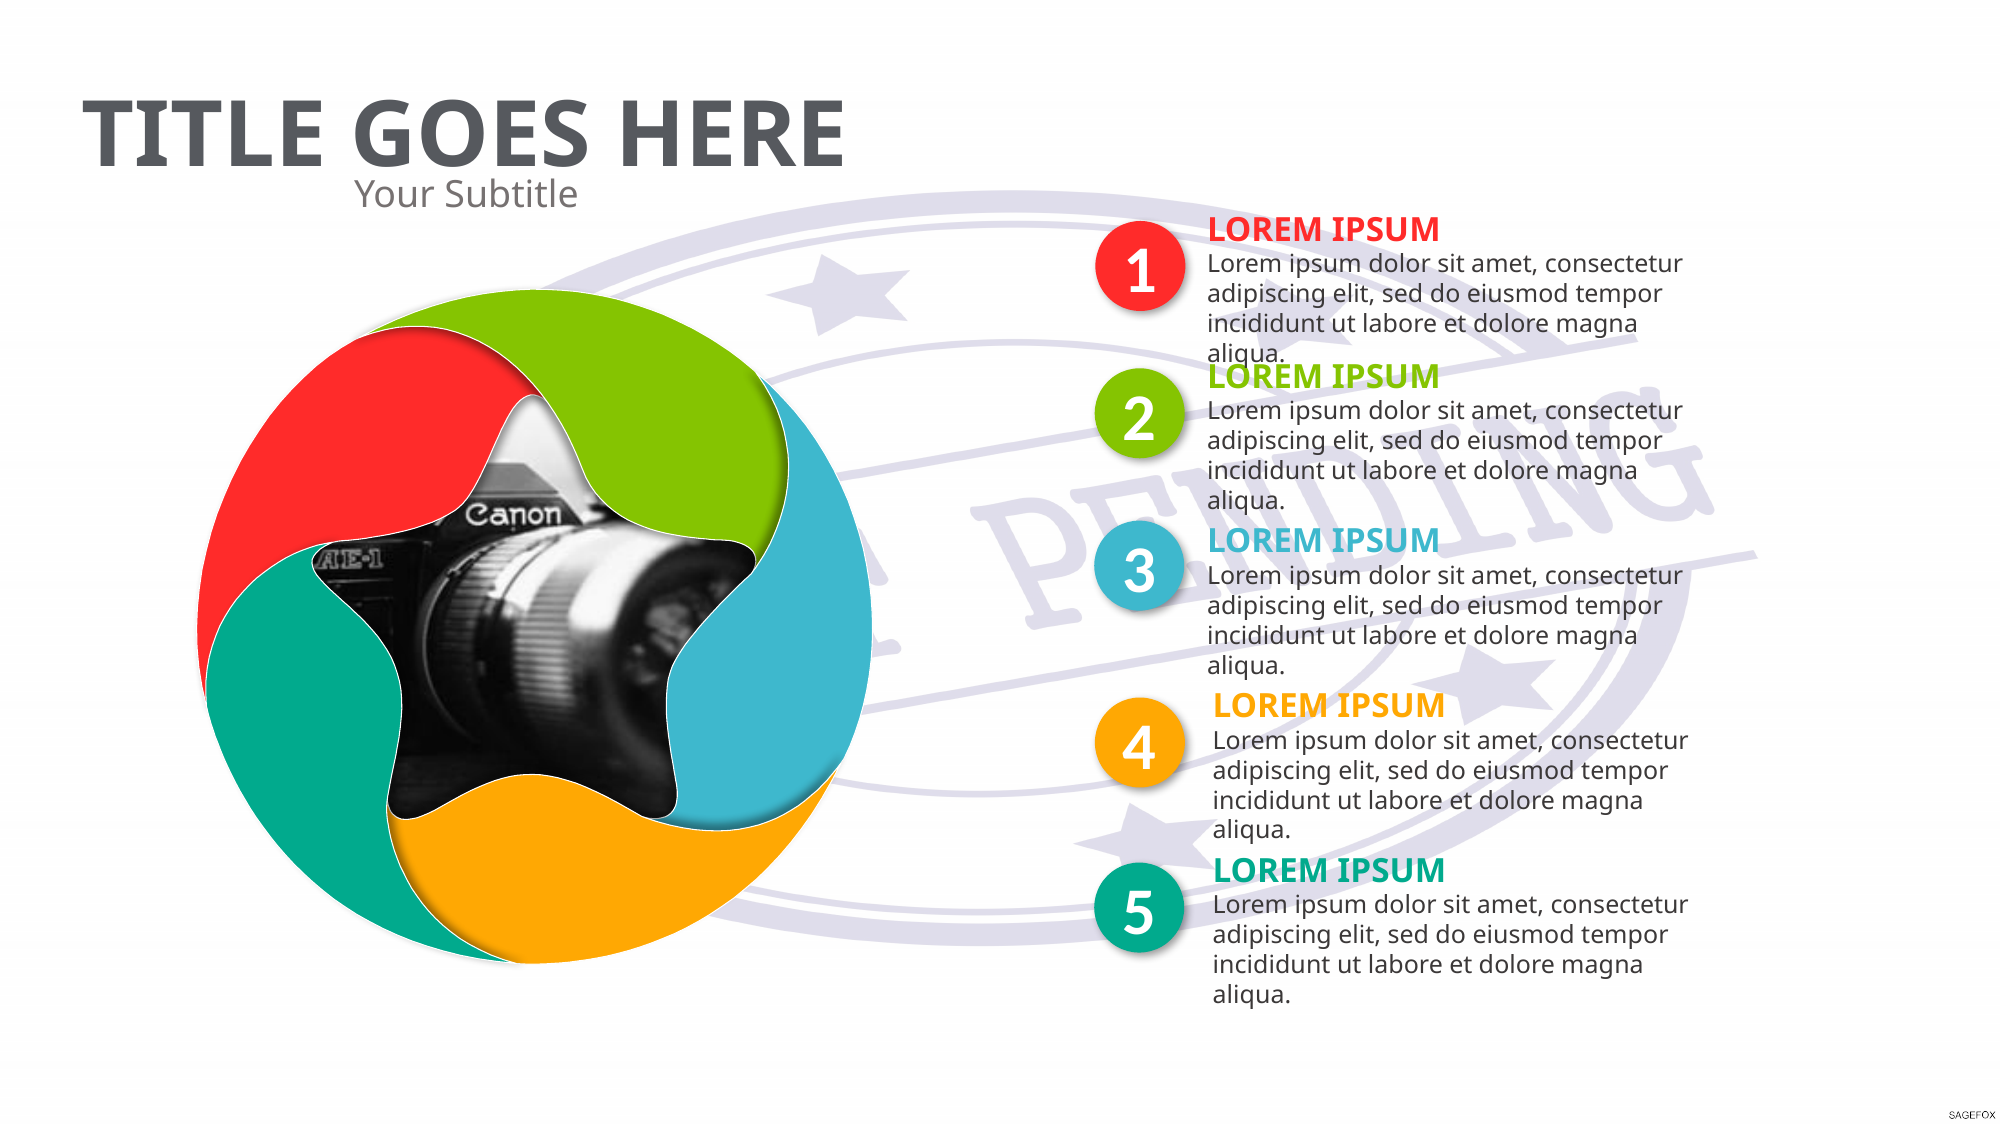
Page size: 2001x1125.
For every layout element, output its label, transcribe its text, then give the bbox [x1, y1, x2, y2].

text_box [13, 66, 918, 224]
text_box [358, 289, 775, 551]
text_box LOREM IPSUM Lorem ipsum dolor sit amet, consectetur adipiscing elit, sed do eiusmod tempor incididunt ut labore et dolore magna aliqua. [1202, 849, 1721, 1014]
text_box 1 [1094, 219, 1187, 313]
text_box LOREM IPSUM Lorem ipsum dolor sit amet, consectetur adipiscing elit, sed do eiusmod tempor incididunt ut labore et dolore magna aliqua. [1197, 520, 1715, 685]
text_box [196, 337, 527, 701]
text_box [666, 372, 873, 818]
picture [1925, 0, 2001, 1125]
text_box [205, 542, 517, 964]
text_box LOREM IPSUM Lorem ipsum dolor sit amet, consectetur adipiscing elit, sed do eiusmod tempor incididunt ut labore et dolore magna aliqua. [1197, 202, 1715, 373]
text_box 2 [1093, 367, 1186, 460]
text_box 4 [1093, 696, 1186, 789]
text_box [325, 407, 742, 808]
text_box LOREM IPSUM Lorem ipsum dolor sit amet, consectetur adipiscing elit, sed do eiusmod tempor incididunt ut labore et dolore magna aliqua. [1202, 679, 1721, 849]
text_box LOREM IPSUM Lorem ipsum dolor sit amet, consectetur adipiscing elit, sed do eiusmod tempor incididunt ut labore et dolore magna aliqua. [1197, 373, 1715, 520]
text_box 5 [1093, 861, 1186, 954]
text_box [400, 763, 842, 965]
text_box 3 [1093, 519, 1186, 612]
